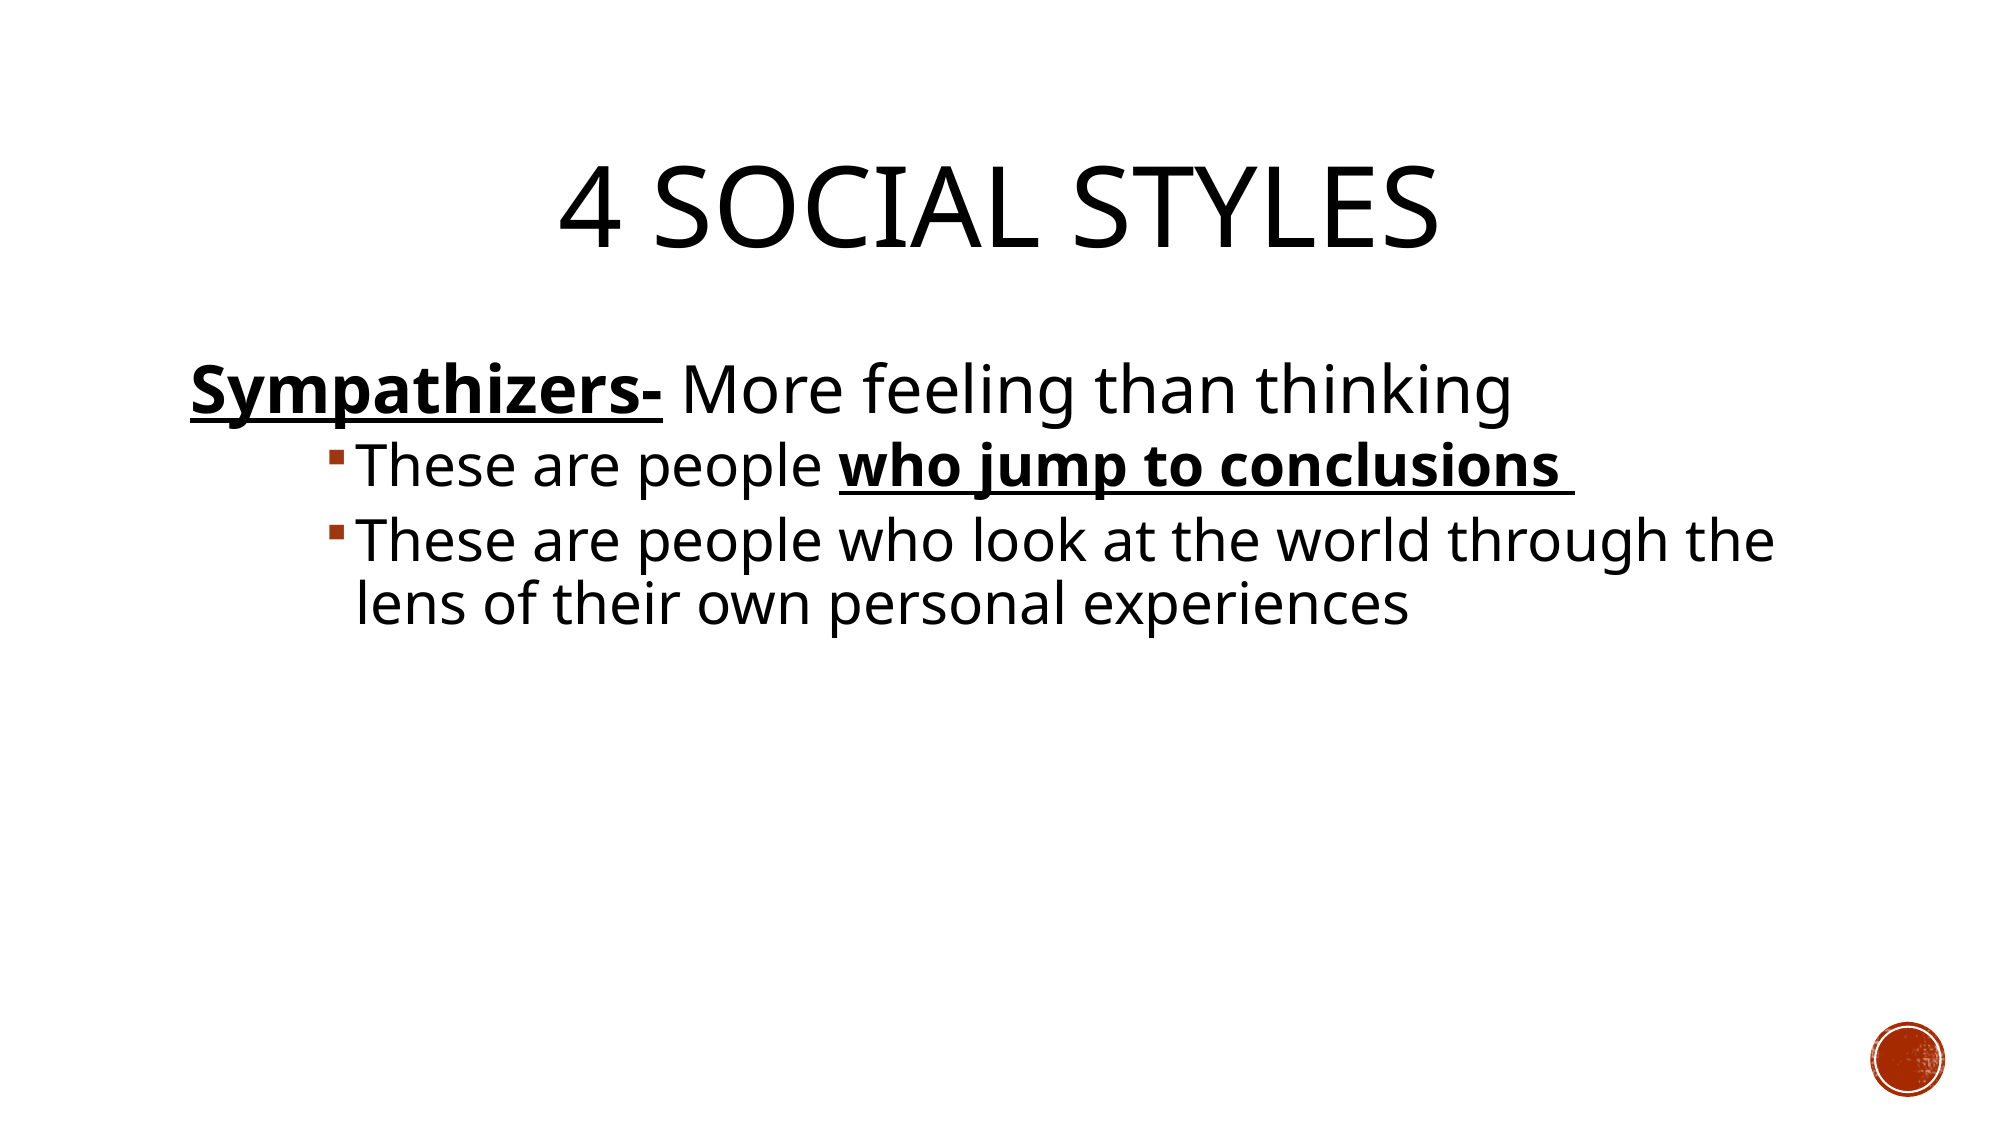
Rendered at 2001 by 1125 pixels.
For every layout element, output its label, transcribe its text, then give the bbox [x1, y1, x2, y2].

title 4 Social Styles [175, 79, 1826, 344]
list Sympathizers- More feeling than thinking These are people who jump to conclusions These are people who look at the world through the lens of their own personal experiences [175, 348, 1826, 1013]
